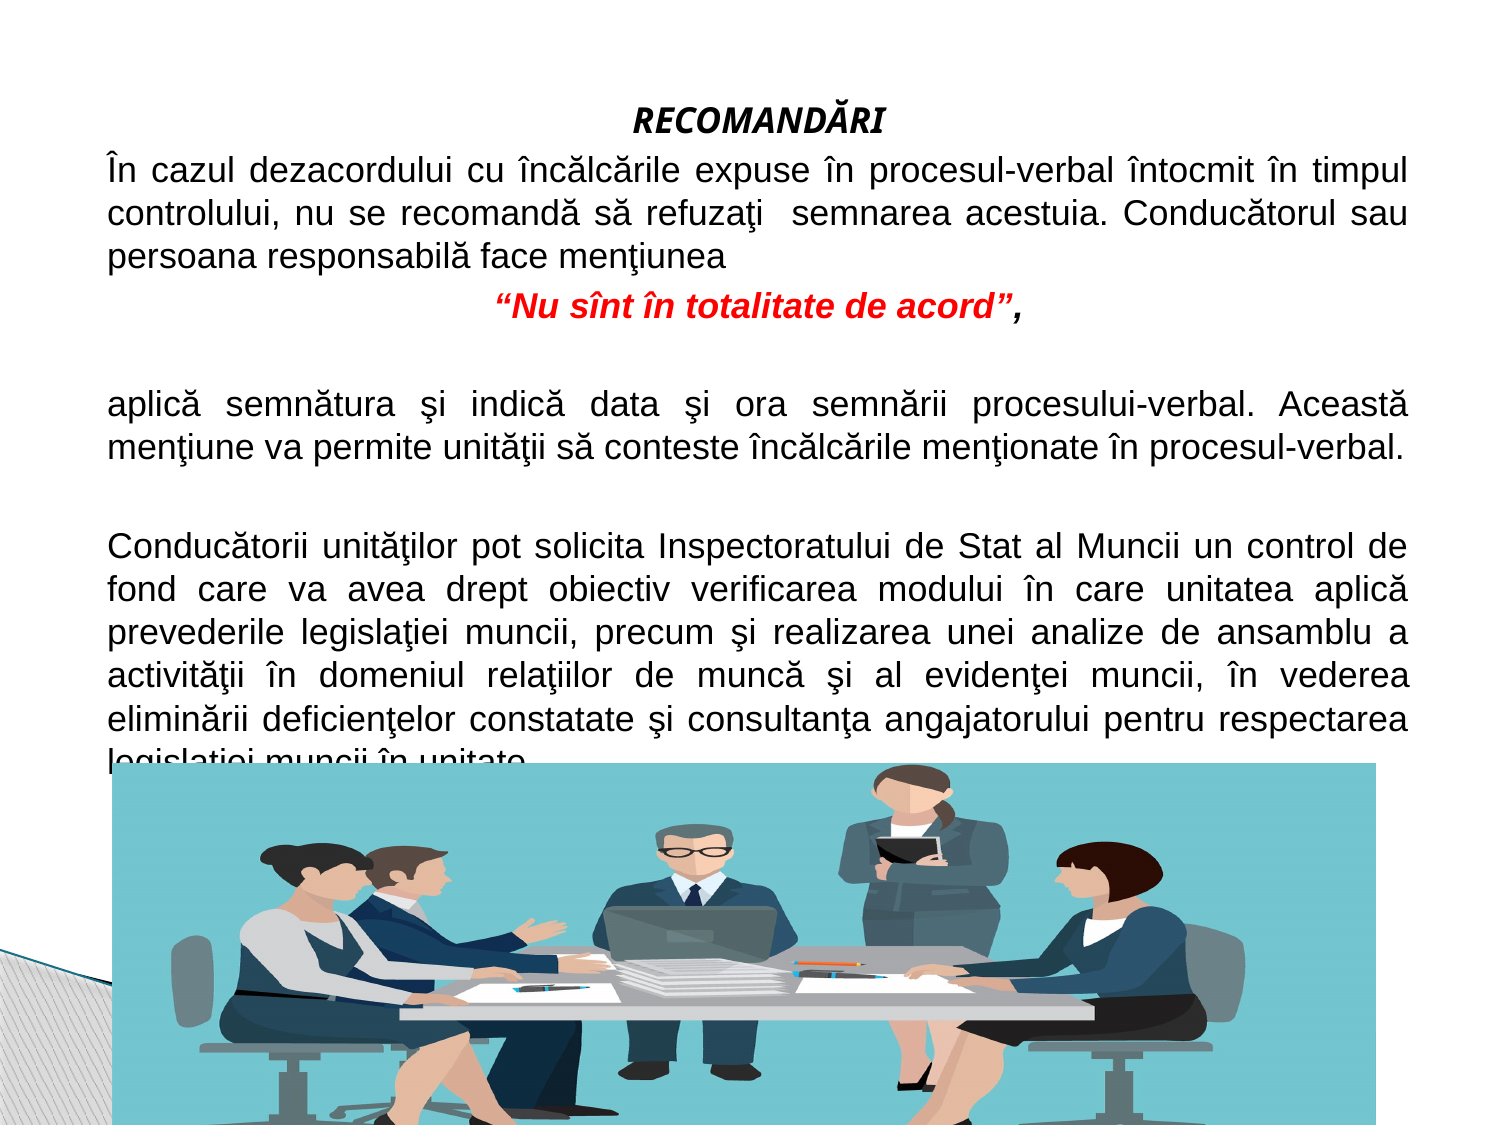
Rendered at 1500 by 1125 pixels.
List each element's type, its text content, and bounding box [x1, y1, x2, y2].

picture [111, 763, 1377, 1125]
list RECOMANDĂRI În cazul dezacordului cu încălcările expuse în procesul-verbal întocmit în timpul controlului, nu se recomandă să refuzaţi semnarea acestuia. Conducătorul sau persoana responsabilă face menţiunea “Nu sînt în totalitate de acord”, aplică semnătura şi indică data şi ora semnării procesului-verbal. Această menţiune va permite unităţii să conteste încălcările menţionate în procesul-verbal. Conducătorii unităţilor pot solicita Inspectoratului de Stat al Muncii un control de fond care va avea drept obiectiv verificarea modului în care unitatea aplică prevederile legislaţiei muncii, precum şi realizarea unei analize de ansamblu a activităţii în domeniul relaţiilor de muncă şi al evidenţei muncii, în vederea eliminării deficienţelor constatate şi consultanţa angajatorului pentru respectarea legislaţiei muncii în unitate. [75, 90, 1425, 799]
